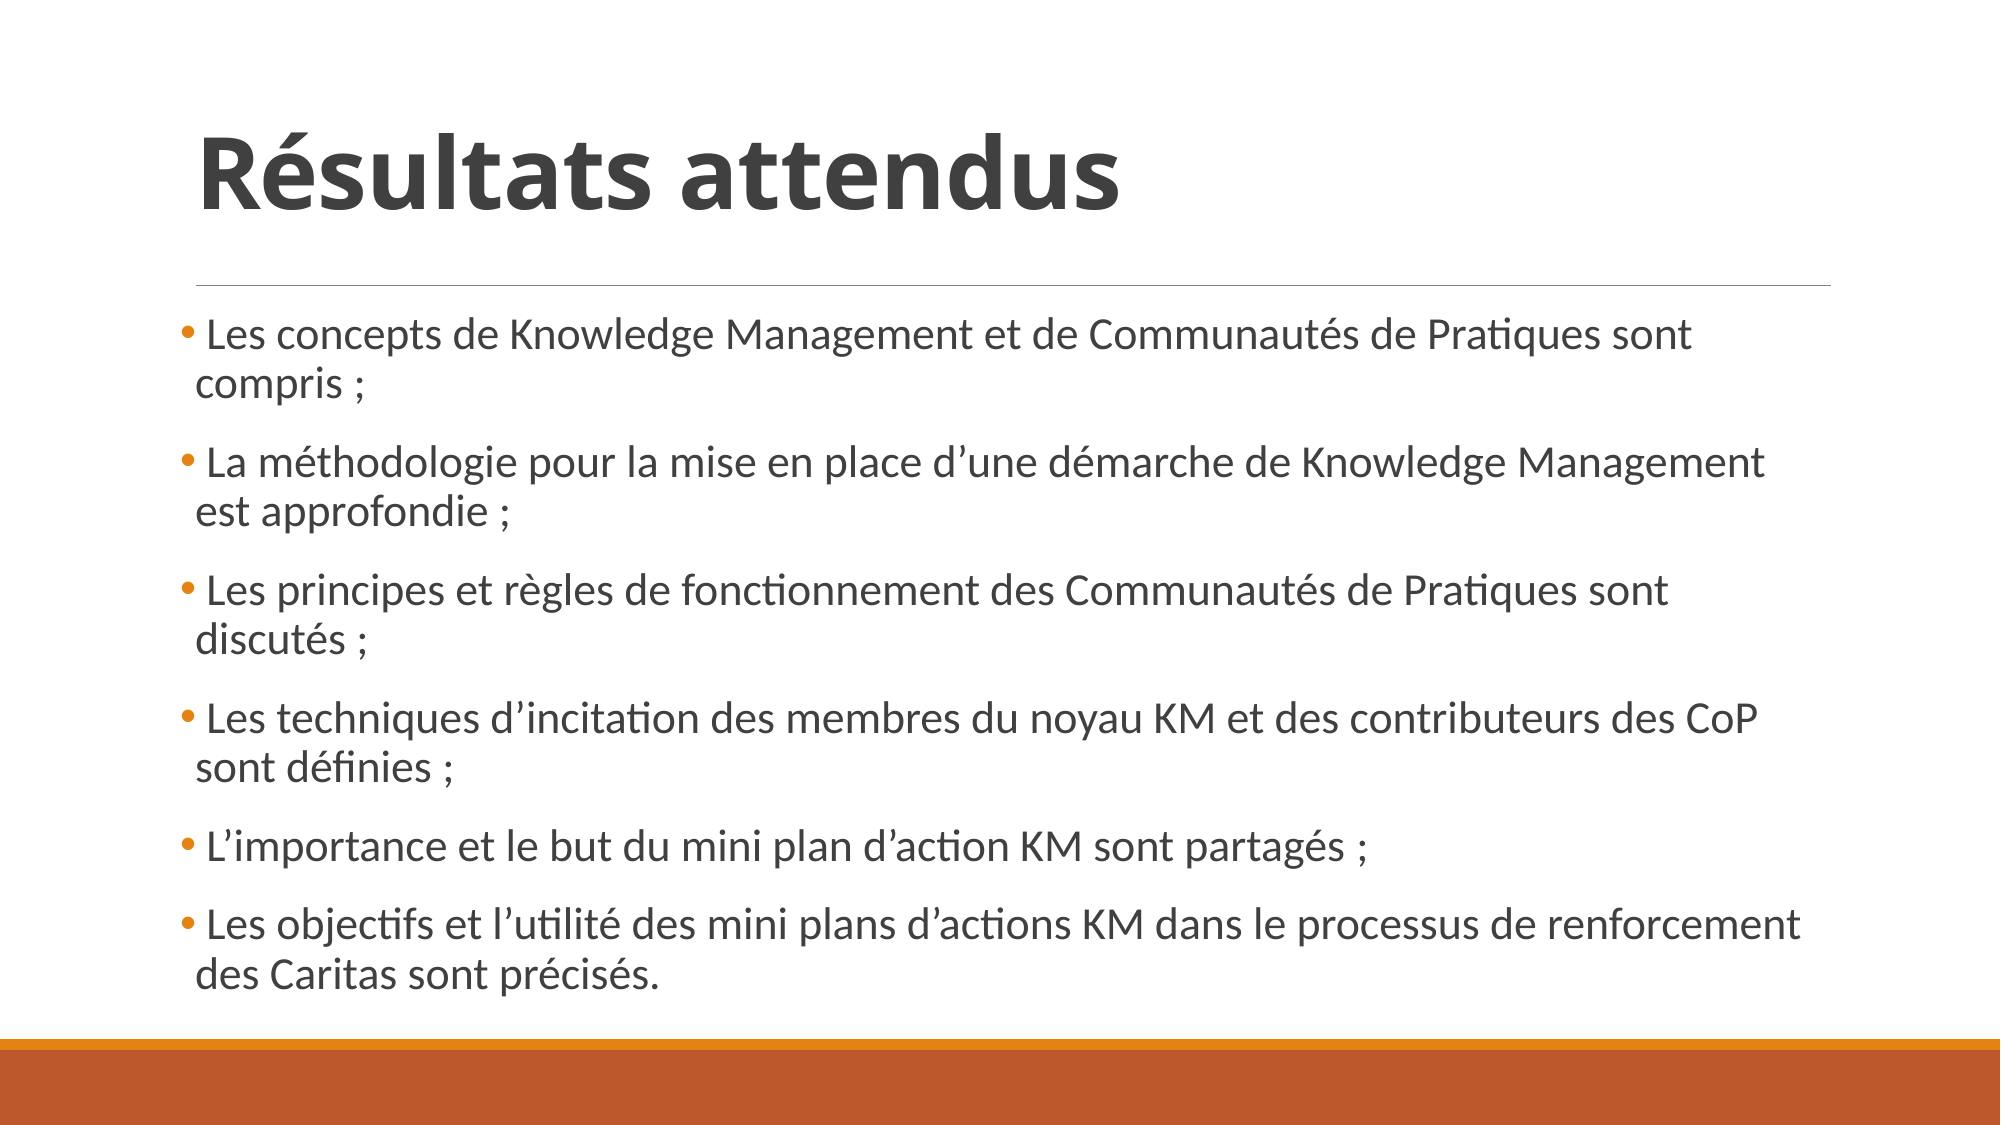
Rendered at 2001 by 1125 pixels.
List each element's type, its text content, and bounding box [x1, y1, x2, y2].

title Résultats attendus [180, 64, 1192, 238]
list Les concepts de Knowledge Management et de Communautés de Pratiques sont compris ; La méthodologie pour la mise en place d’une démarche de Knowledge Management est approfondie ; Les principes et règles de fonctionnement des Communautés de Pratiques sont discutés ; Les techniques d’incitation des membres du noyau KM et des contributeurs des CoP sont définies ; L’importance et le but du mini plan d’action KM sont partagés ; Les objectifs et l’utilité des mini plans d’actions KM dans le processus de renforcement des Caritas sont précisés. [180, 302, 1830, 1042]
